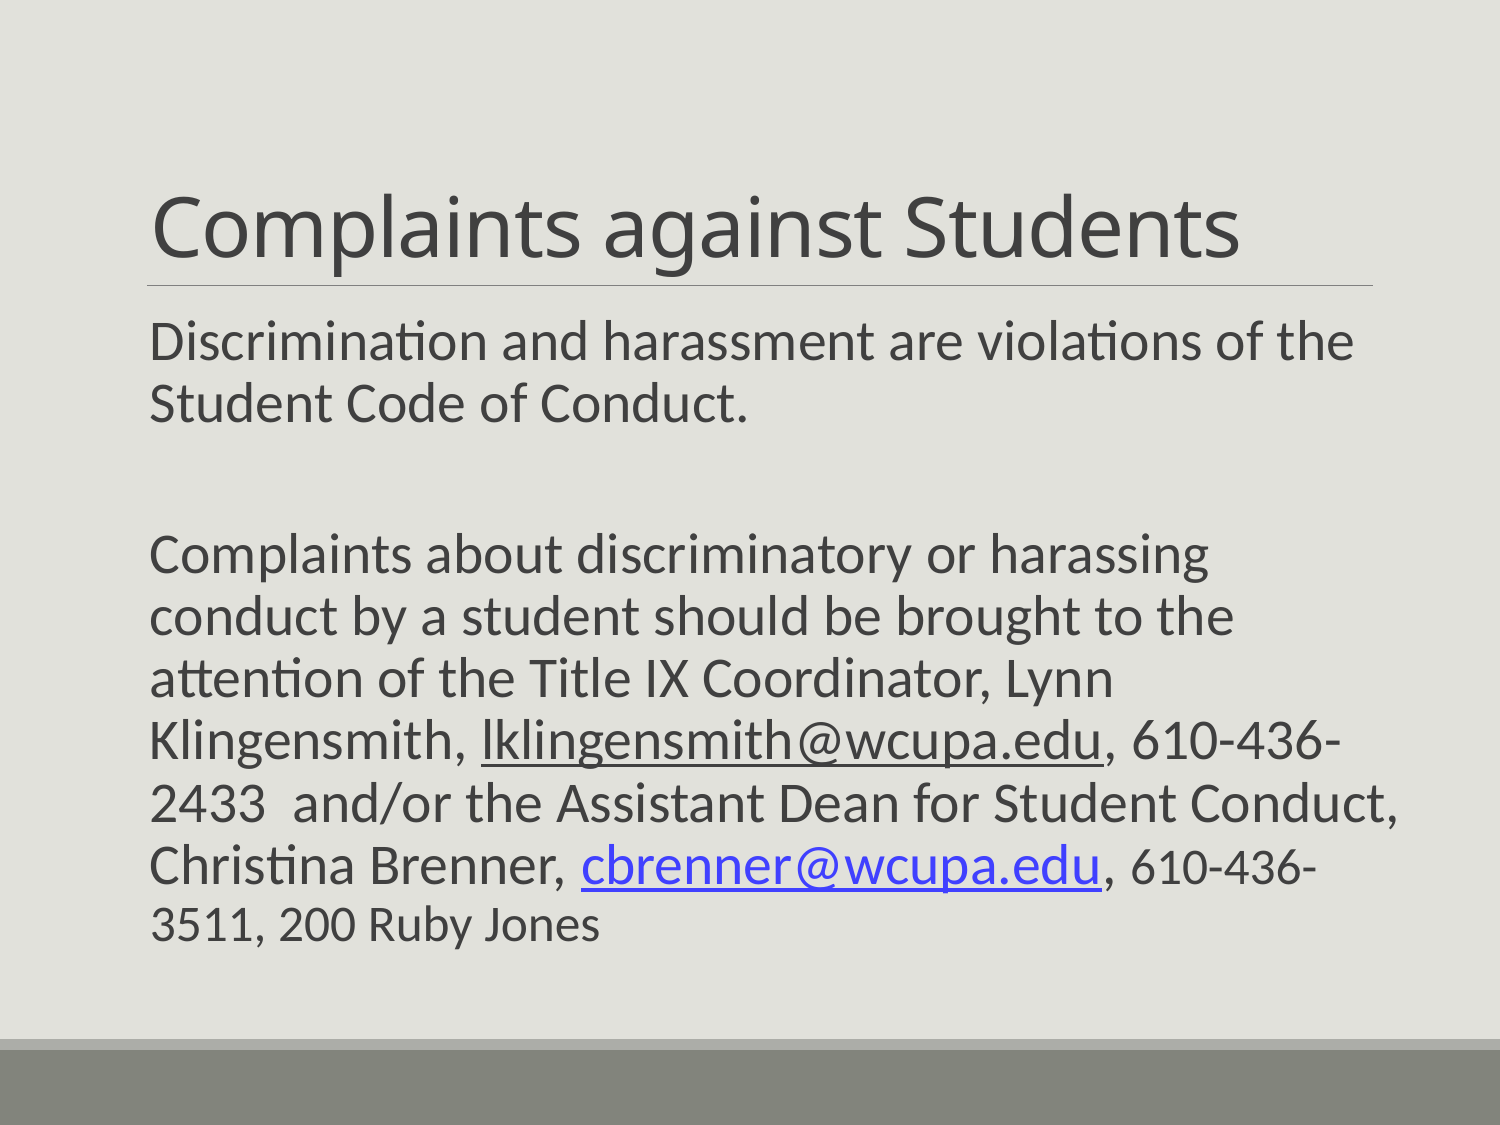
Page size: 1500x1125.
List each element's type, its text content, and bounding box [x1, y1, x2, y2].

list Discrimination and harassment are violations of the Student Code of Conduct. Complaints about discriminatory or harassing conduct by a student should be brought to the attention of the Title IX Coordinator, Lynn Klingensmith, lklingensmith@wcupa.edu, 610-436-2433 and/or the Assistant Dean for Student Conduct, Christina Brenner, cbrenner@wcupa.edu, 610-436-3511, 200 Ruby Jones [135, 302, 1413, 963]
title Complaints against Students [135, 47, 1373, 285]
